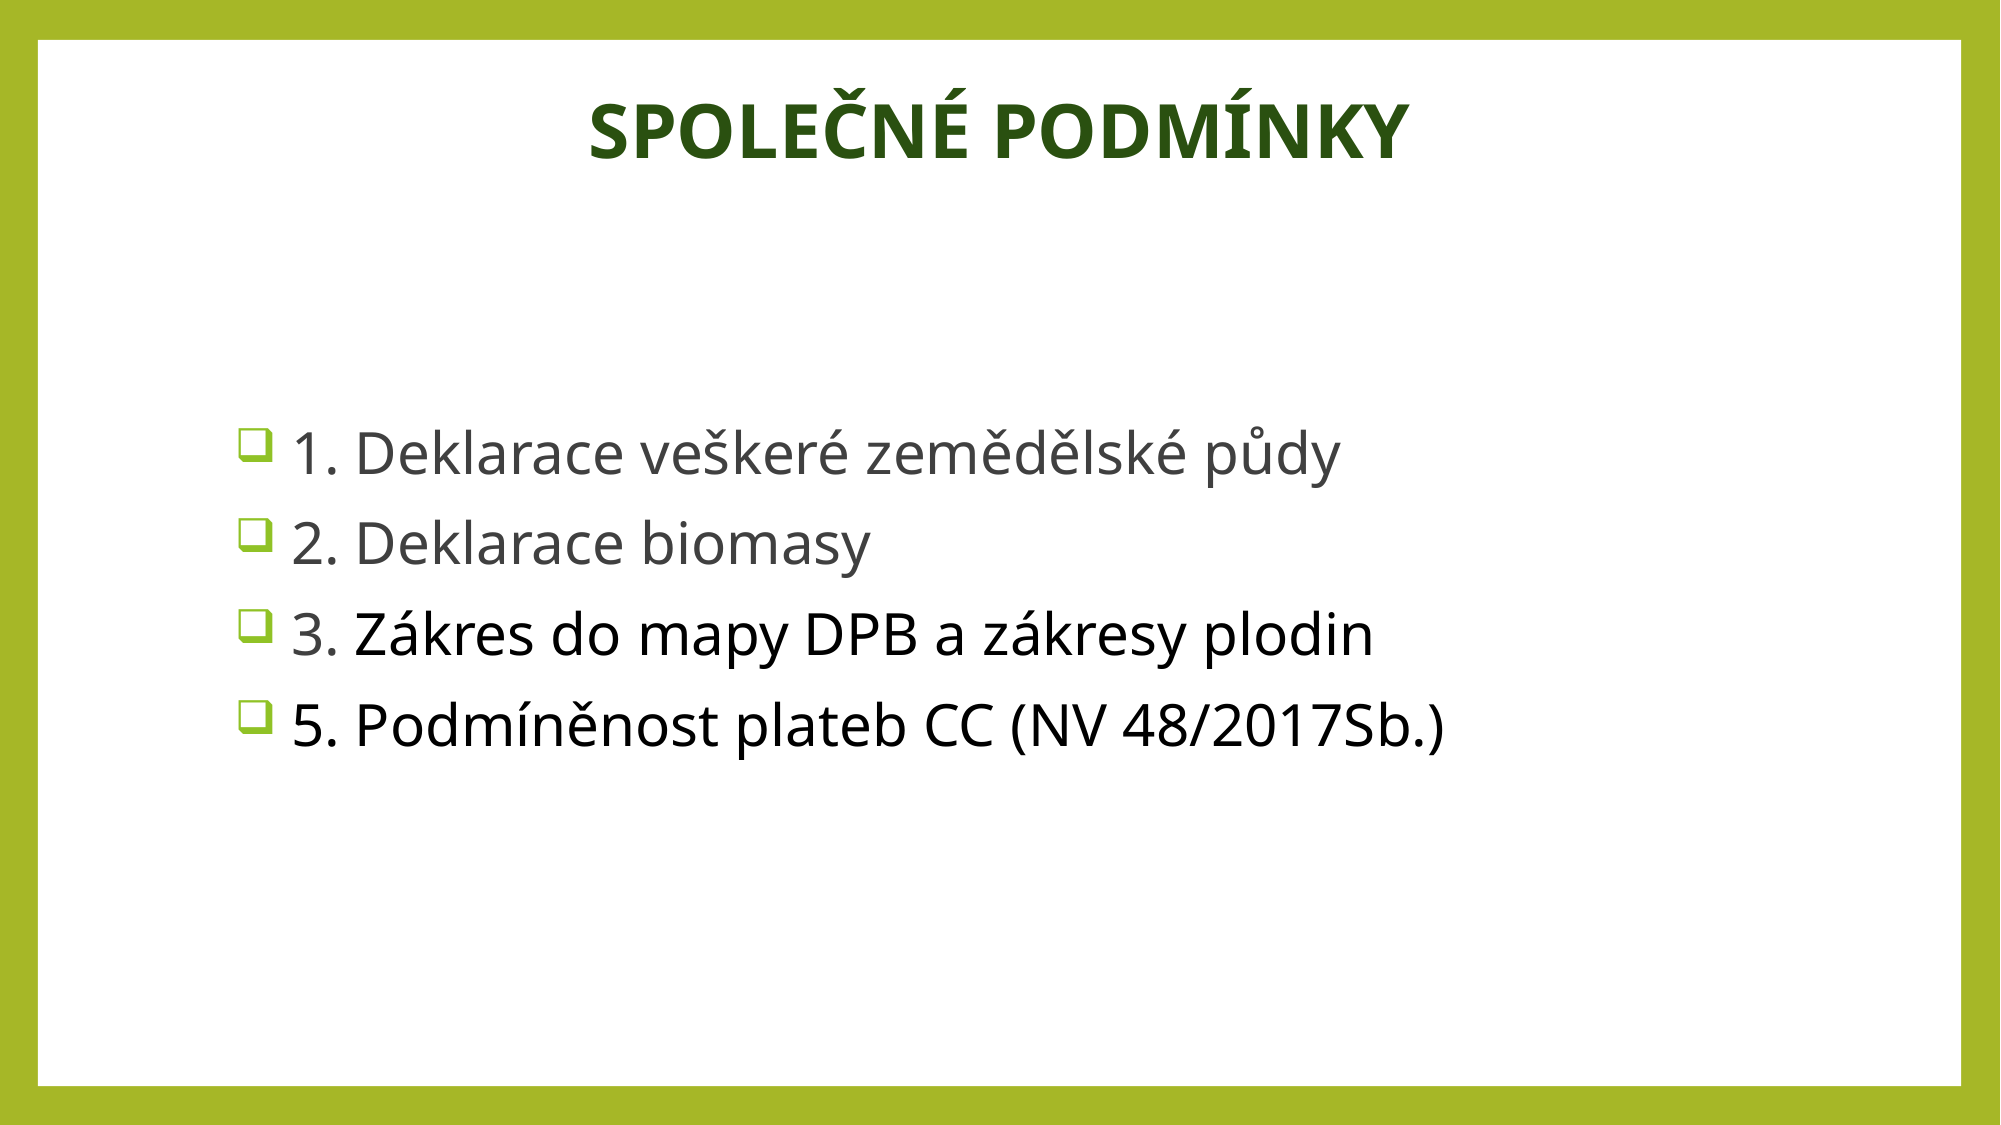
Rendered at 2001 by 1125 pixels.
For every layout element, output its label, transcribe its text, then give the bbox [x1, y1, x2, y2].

text_box 1. Deklarace veškeré zemědělské půdy 2. Deklarace biomasy 3. Zákres do mapy DPB a zákresy plodin 5. Podmíněnost plateb CC (NV 48/2017Sb.) [219, 227, 1780, 987]
text_box SPOLEČNÉ PODMÍNKY [219, 76, 1780, 211]
